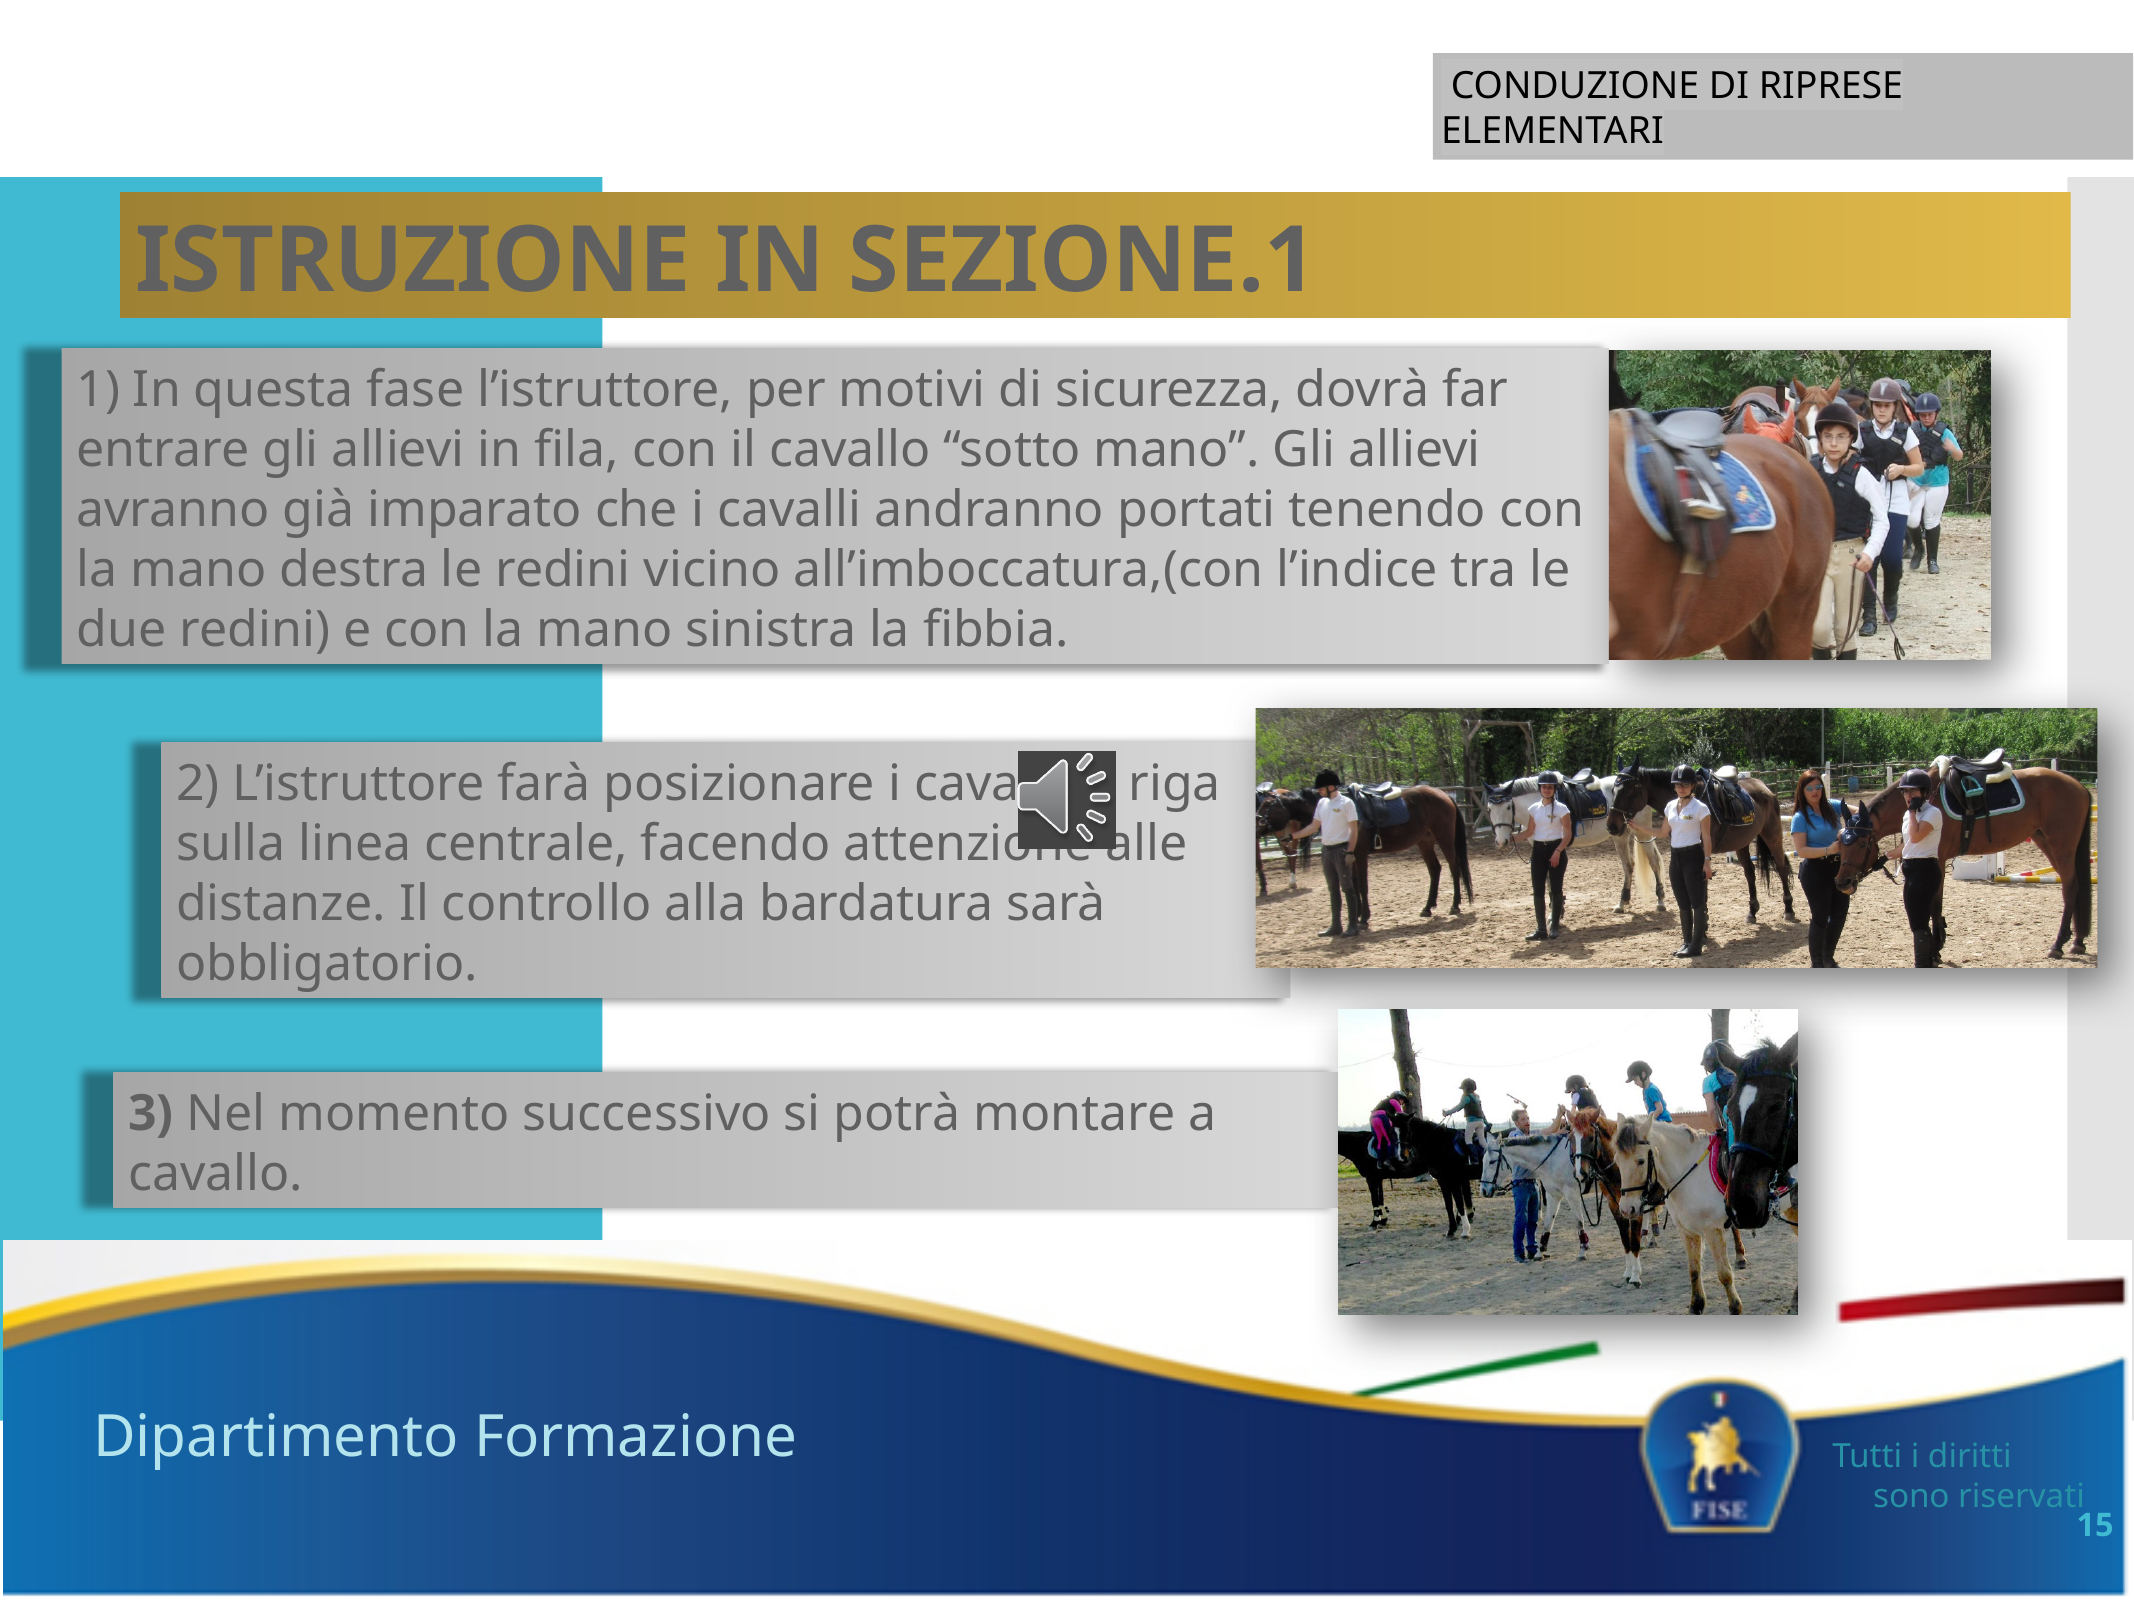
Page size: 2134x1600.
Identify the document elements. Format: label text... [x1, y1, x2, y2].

text_box 1) In questa fase l’istruttore, per motivi di sicurezza, dovrà far entrare gli allievi in fila, con il cavallo ‘‘sotto mano’’. Gli allievi avranno già imparato che i cavalli andranno portati tenendo con la mano destra le redini vicino all’imboccatura,(con l’indice tra le due redini) e con la mano sinistra la fibbia. [61, 348, 1609, 664]
picture [1016, 749, 1117, 851]
text_box CONDUZIONE DI RIPRESE ELEMENTARI [1432, 53, 2134, 160]
text_box 2) L’istruttore farà posizionare i cavalli in riga sulla linea centrale, facendo attenzione alle distanze. Il controllo alla bardatura sarà obbligatorio. [161, 742, 1252, 998]
text_box 3) Nel momento successivo si potrà montare a cavallo. [113, 1072, 1320, 1208]
picture [1255, 707, 2098, 968]
picture [3, 1008, 2132, 1600]
text_box ISTRUZIONE IN SEZIONE.1 [120, 192, 2071, 318]
picture [1608, 350, 1992, 661]
